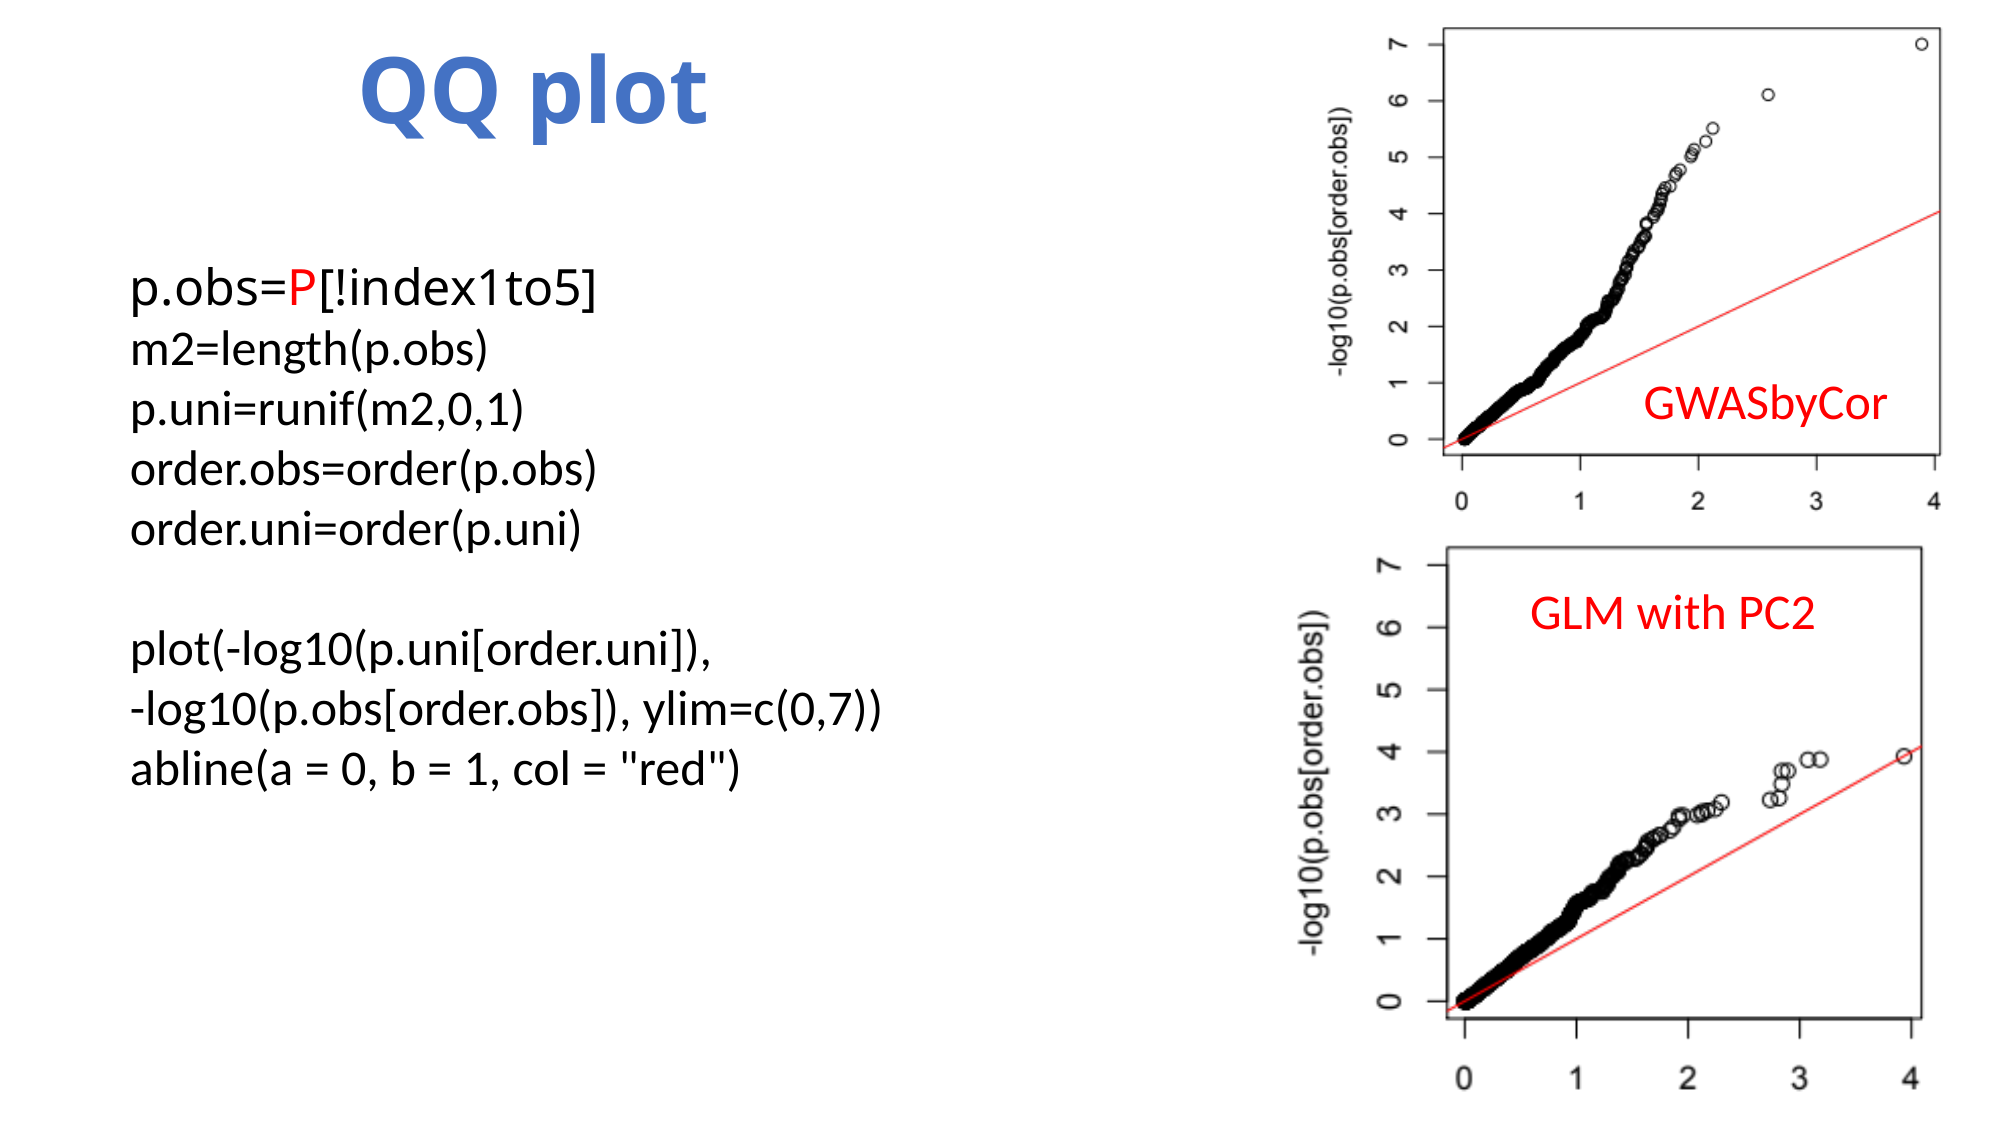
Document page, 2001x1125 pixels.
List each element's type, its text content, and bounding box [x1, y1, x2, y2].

picture [1320, 0, 2000, 527]
title QQ plot [199, 0, 867, 188]
text_box p.obs=P[!index1to5] m2=length(p.obs) p.uni=runif(m2,0,1) order.obs=order(p.obs) order.uni=order(p.uni) plot(-log10(p.uni[order.uni]), -log10(p.obs[order.obs]), ylim=c(0,7)) abline(a = 0, b = 1, col = "red") [115, 188, 1289, 803]
picture [1288, 528, 2000, 1124]
